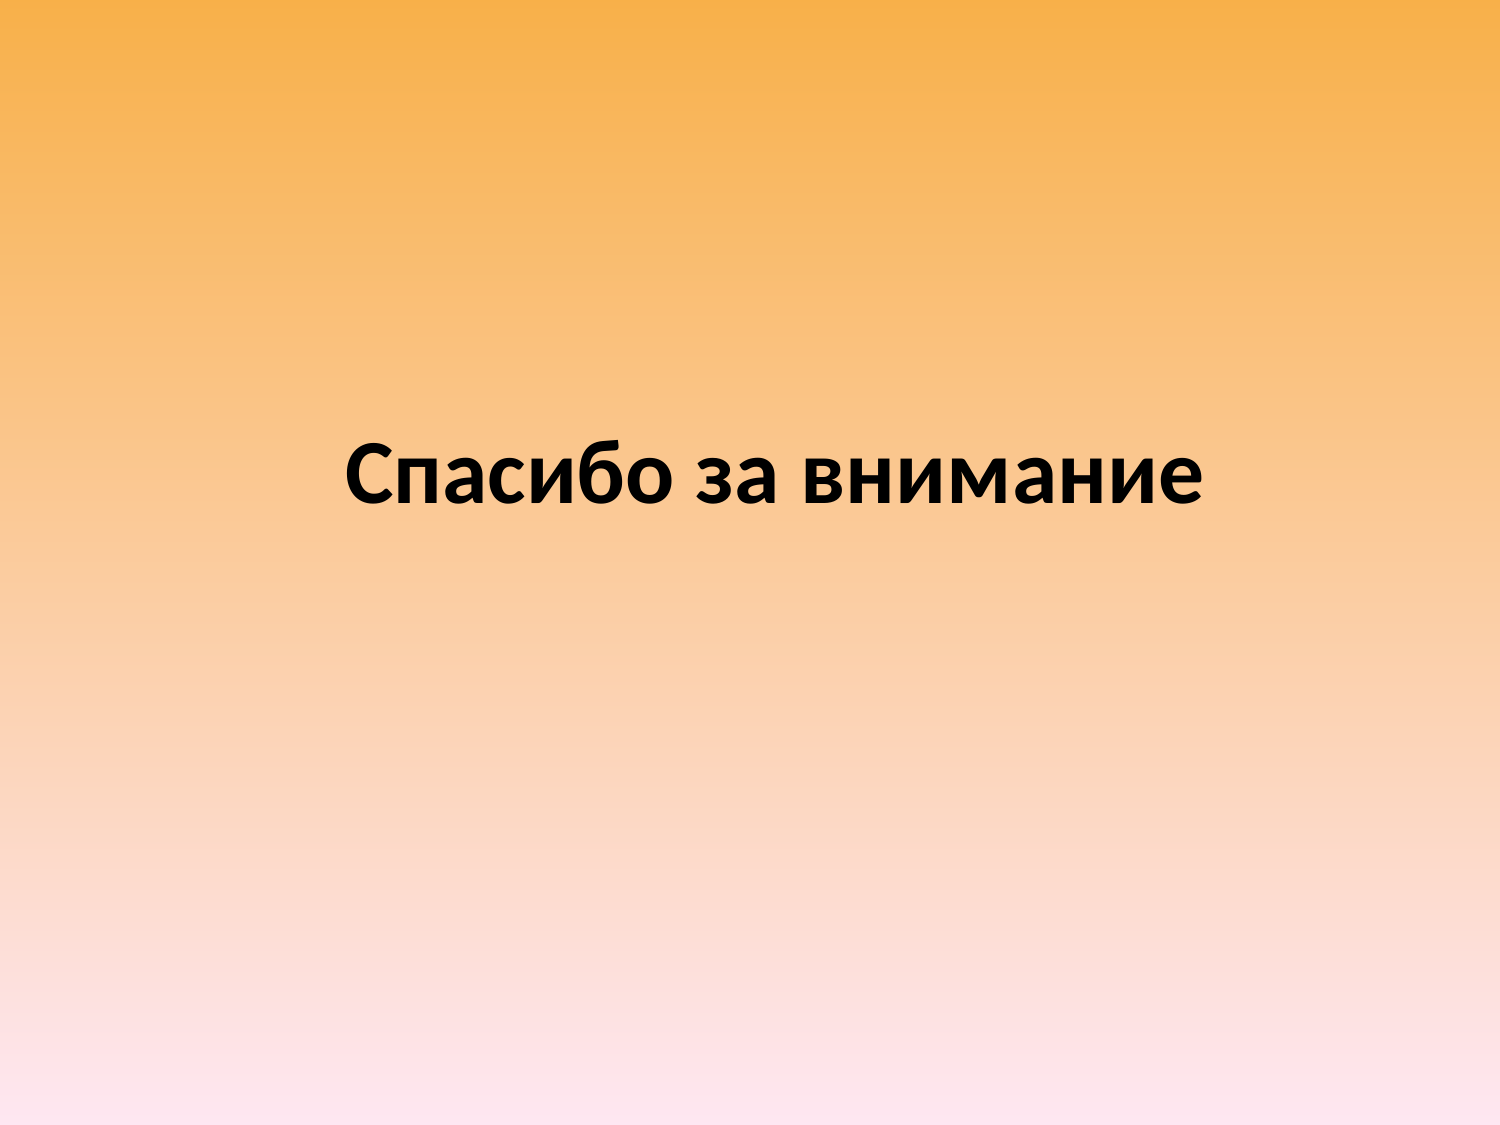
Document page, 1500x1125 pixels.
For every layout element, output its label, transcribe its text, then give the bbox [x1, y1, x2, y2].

title Спасибо за внимание [100, 373, 1451, 561]
